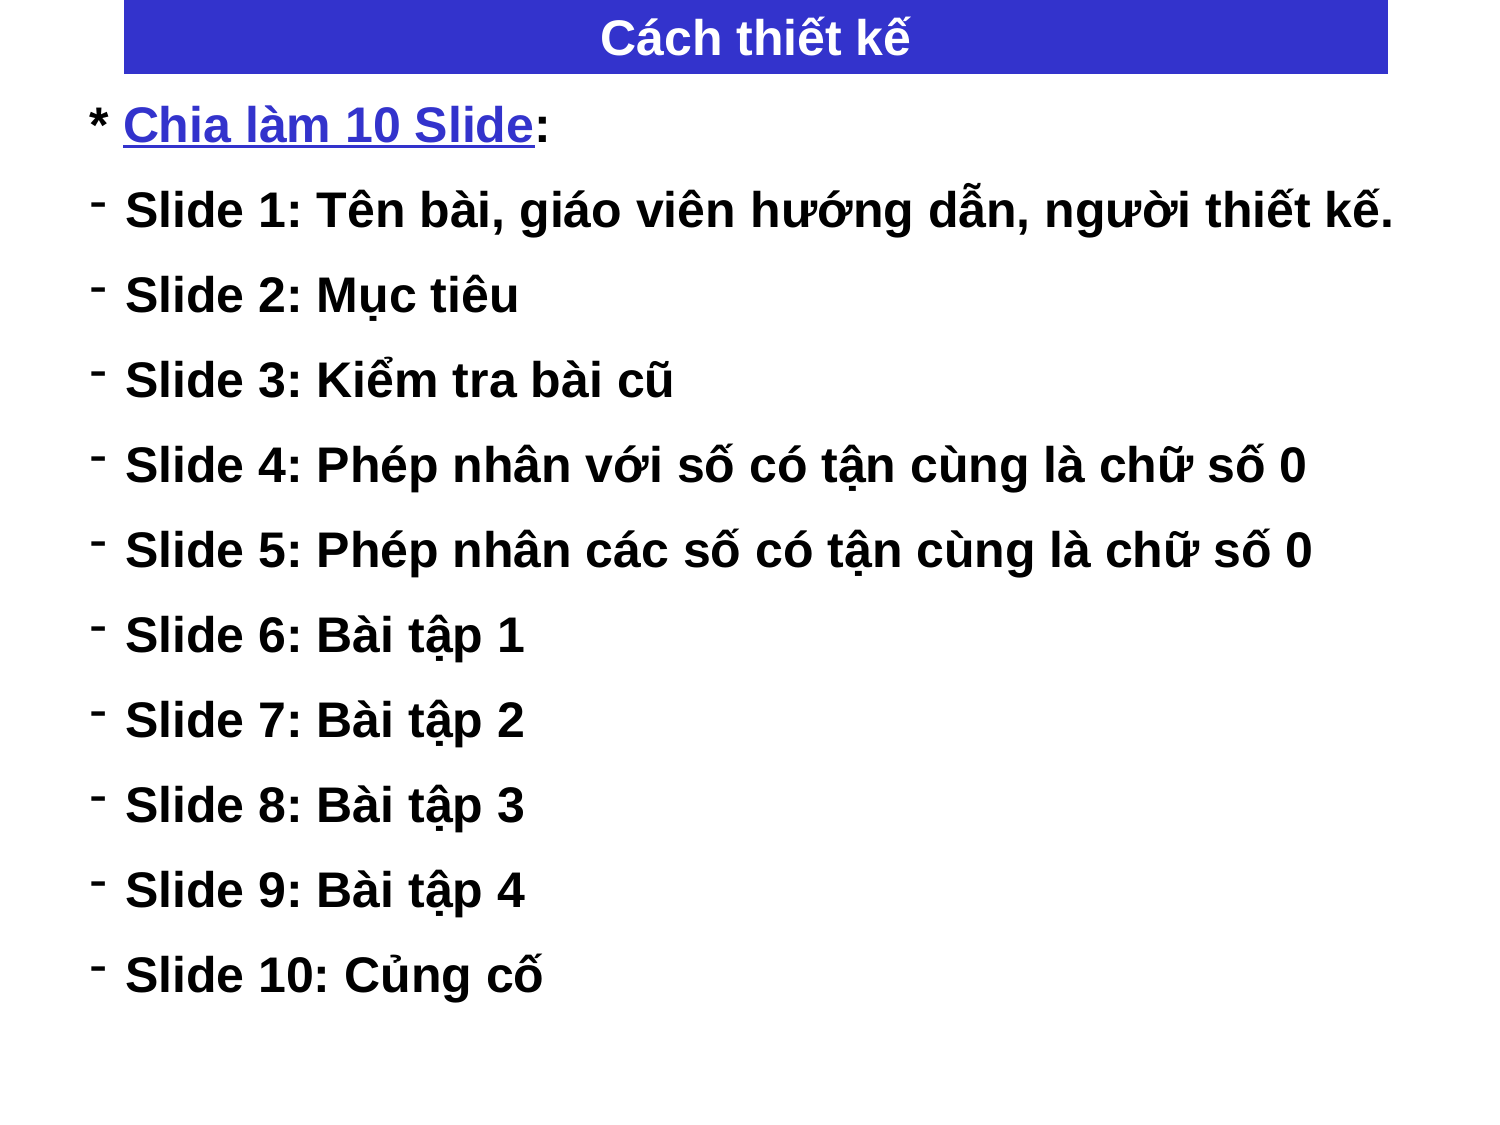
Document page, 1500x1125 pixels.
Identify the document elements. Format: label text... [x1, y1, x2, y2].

text_box Cách thiết kế [124, 0, 1388, 74]
text_box * Chia làm 10 Slide: Slide 1: Tên bài, giáo viên hướng dẫn, người thiết kế. Slide 2: Mục tiêu Slide 3: Kiểm tra bài cũ Slide 4: Phép nhân với số có tận cùng là chữ số 0 Slide 5: Phép nhân các số có tận cùng là chữ số 0 Slide 6: Bài tập 1 Slide 7: Bài tập 2 Slide 8: Bài tập 3 Slide 9: Bài tập 4 Slide 10: Củng cố [74, 84, 1500, 1010]
